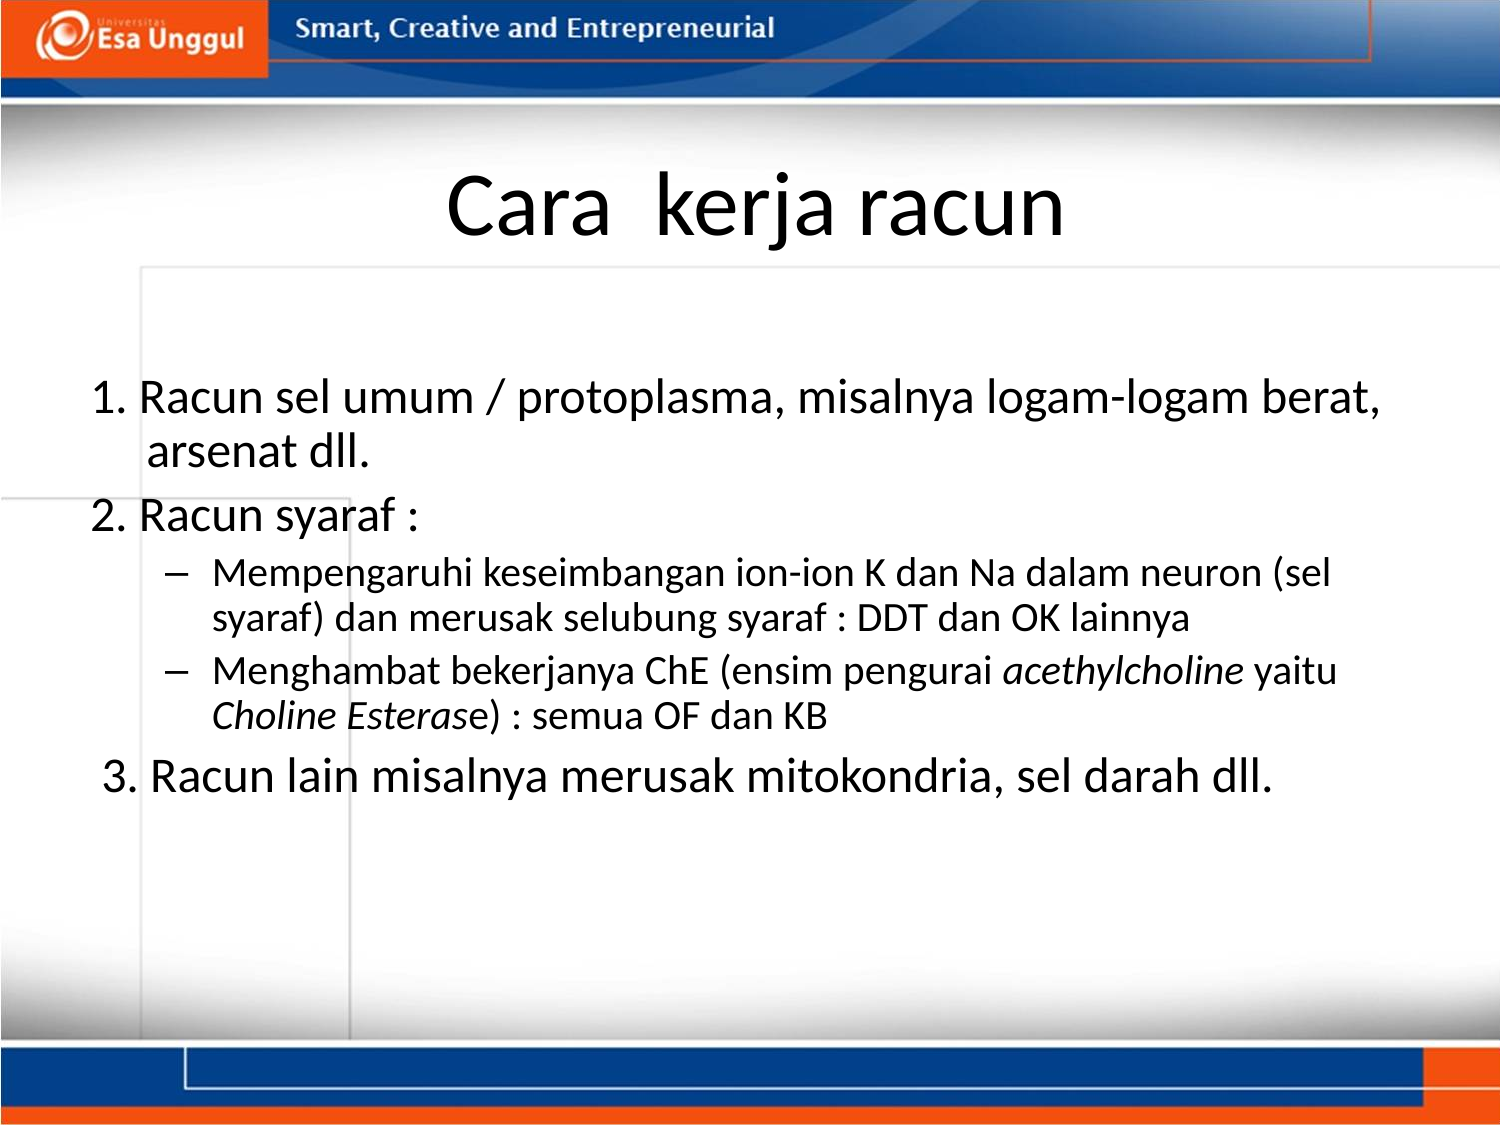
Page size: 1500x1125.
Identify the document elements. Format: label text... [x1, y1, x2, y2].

list 1. Racun sel umum / protoplasma, misalnya logam-logam berat, arsenat dll. 2. Racun syaraf : Mempengaruhi keseimbangan ion-ion K dan Na dalam neuron (sel syaraf) dan merusak selubung syaraf : DDT dan OK lainnya Menghambat bekerjanya ChE (ensim pengurai acethylcholine yaitu Choline Esterase) : semua OF dan KB 3. Racun lain misalnya merusak mitokondria, sel darah dll. [75, 292, 1425, 1005]
title Cara kerja racun [82, 105, 1432, 293]
picture [0, 0, 1500, 1125]
